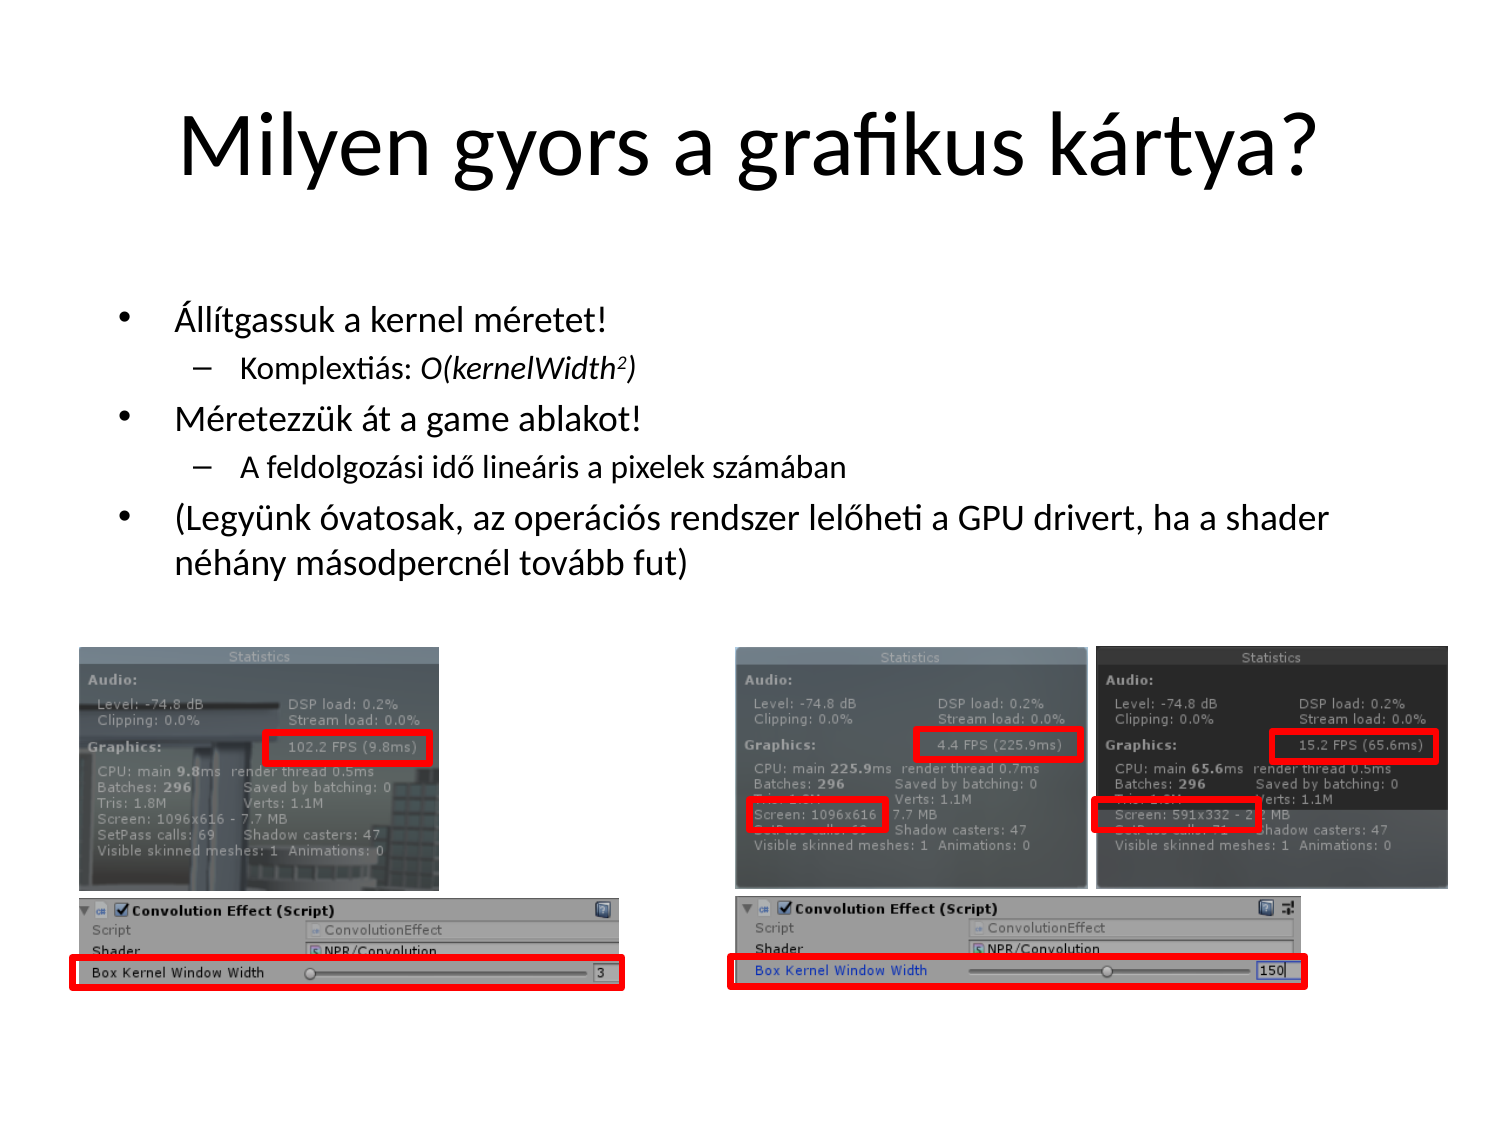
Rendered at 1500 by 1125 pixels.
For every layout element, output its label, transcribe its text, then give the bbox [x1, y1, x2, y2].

picture [78, 898, 619, 987]
picture [1096, 646, 1449, 889]
picture [734, 896, 1301, 987]
list Állítgassuk a kernel méretet! Komplextiás: O(kernelWidth2) Méretezzük át a game ablakot! A feldolgozási idő lineáris a pixelek számában (Legyünk óvatosak, az operációs rendszer lelőheti a GPU drivert, ha a shader néhány másodpercnél tovább fut) [103, 287, 1425, 823]
picture [78, 647, 439, 891]
picture [734, 647, 1089, 889]
title Milyen gyors a grafikus kártya? [75, 45, 1425, 233]
text_box [70, 955, 74, 990]
